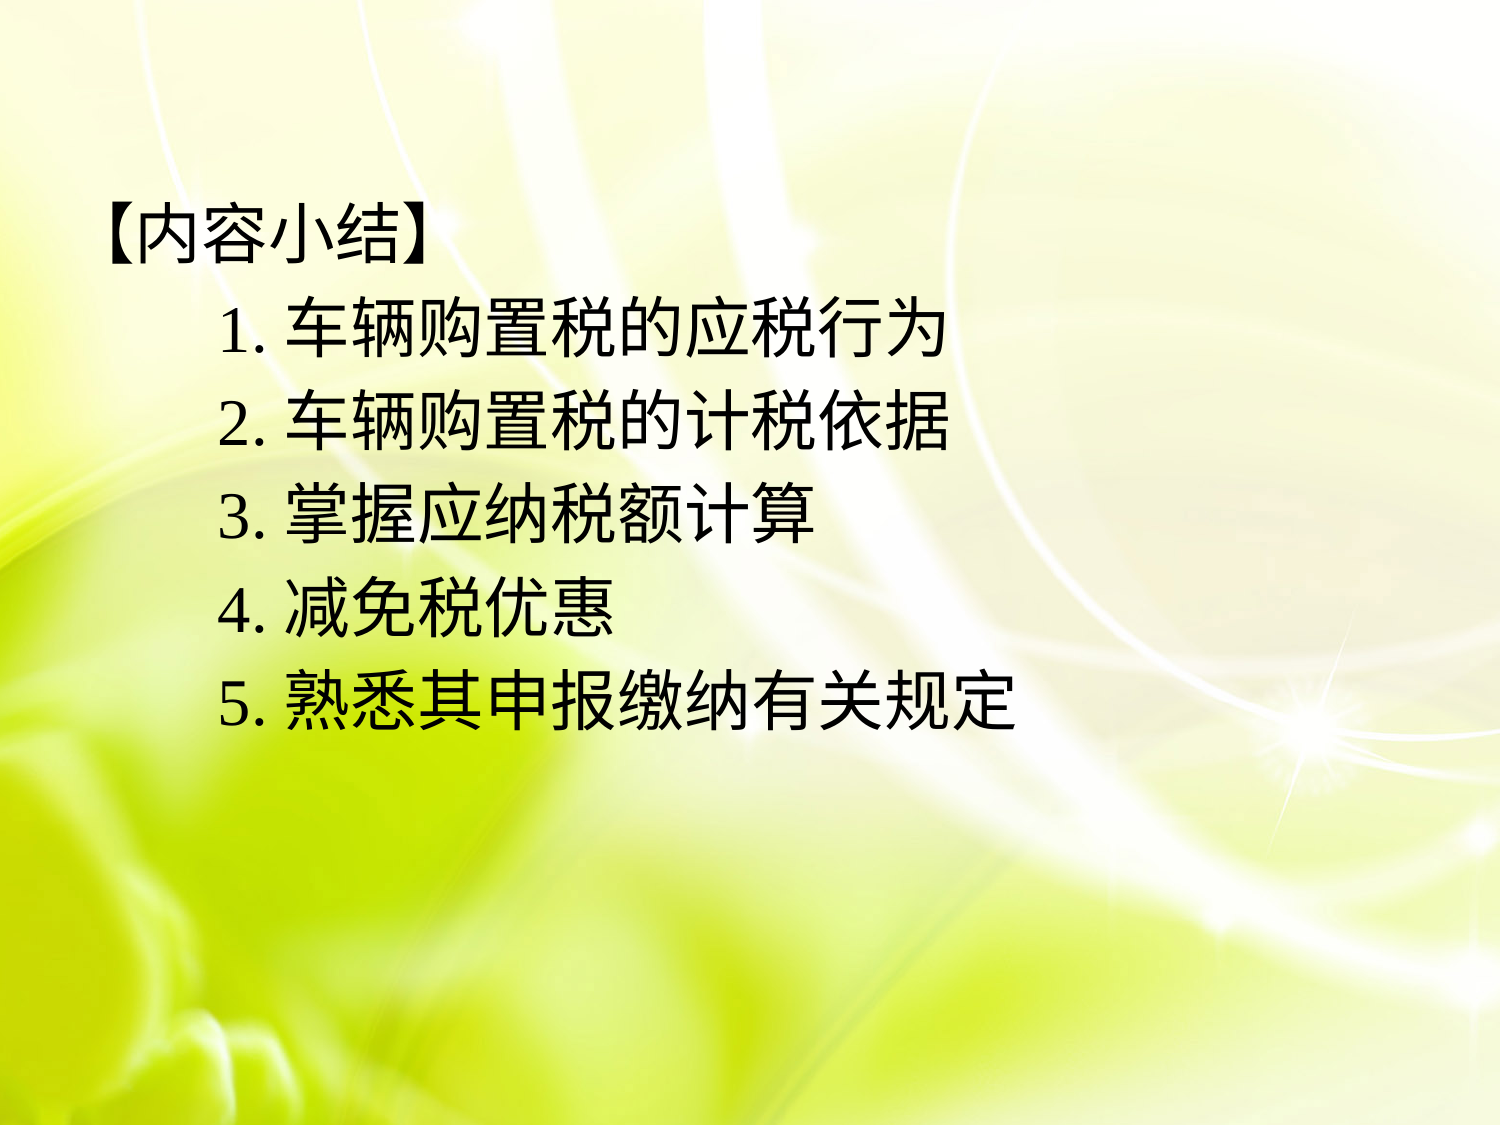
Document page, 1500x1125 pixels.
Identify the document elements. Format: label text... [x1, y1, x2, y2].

list 【内容小结】 1.车辆购置税的应税行为 2.车辆购置税的计税依据 3.掌握应纳税额计算 4.减免税优惠 5.熟悉其申报缴纳有关规定 [53, 184, 1479, 927]
picture [0, 0, 1500, 1125]
